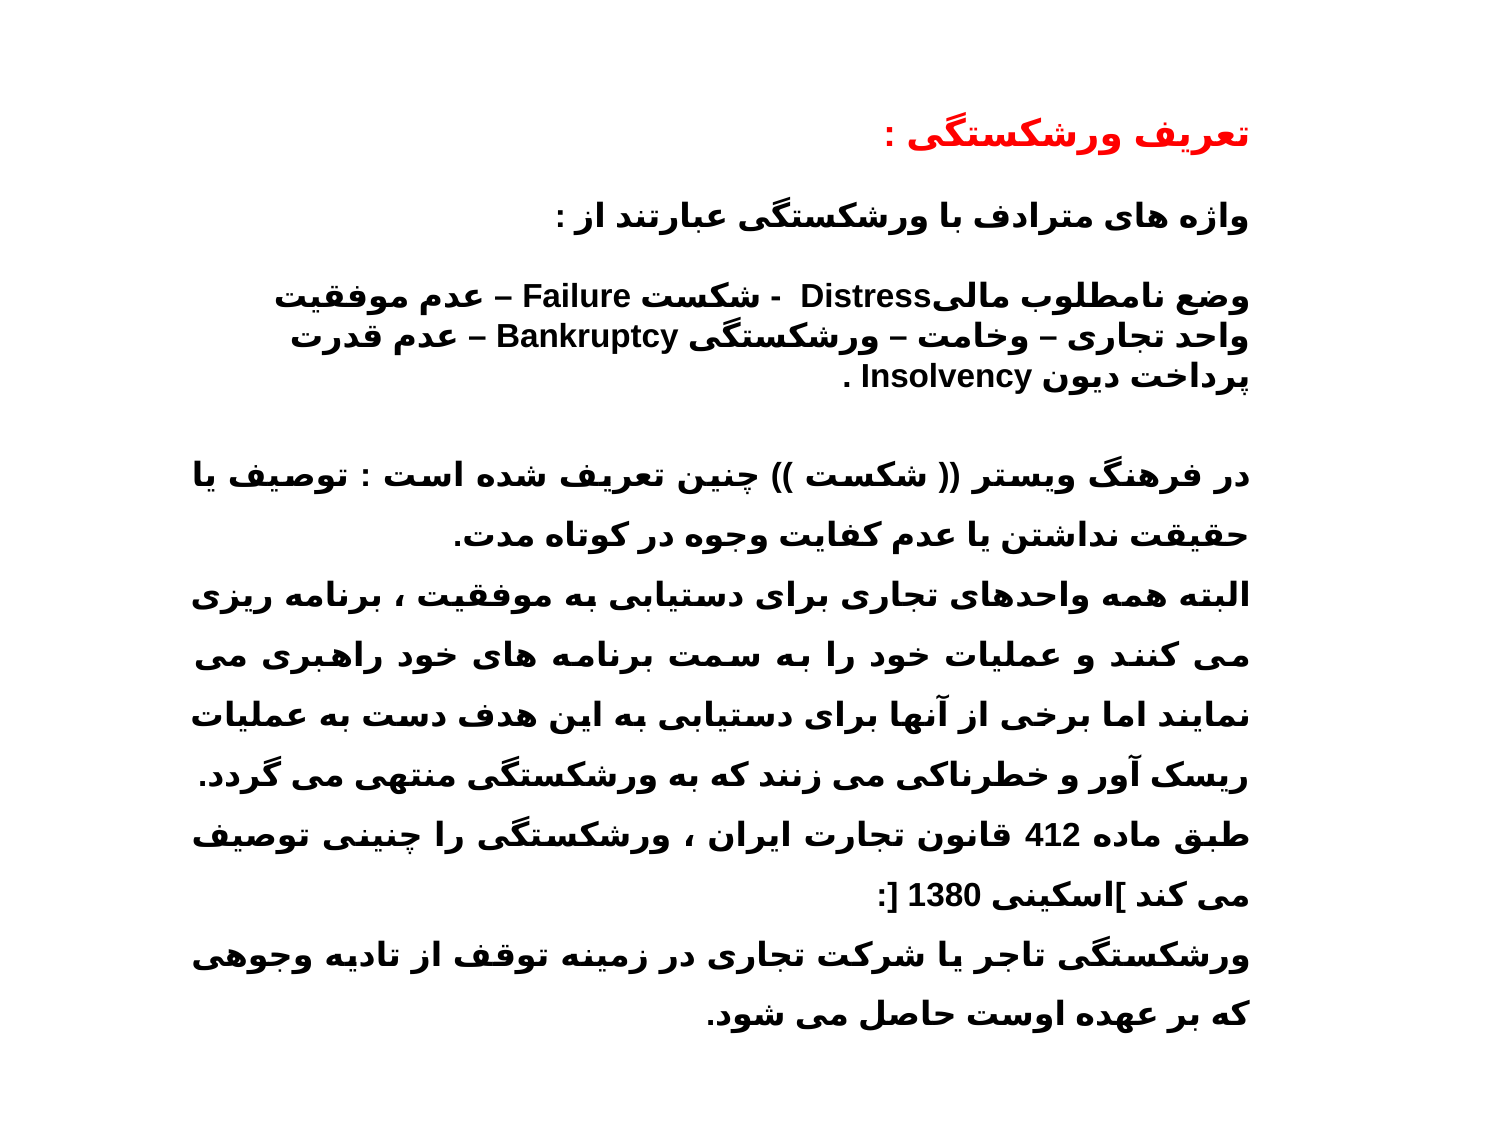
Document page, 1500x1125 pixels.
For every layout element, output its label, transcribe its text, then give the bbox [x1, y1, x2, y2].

text_box تعریف ورشکستگی : واژه های مترادف با ورشکستگی عبارتند از : وضع نامطلوب مالیDistress - شکست Failure – عدم موفقیت واحد تجاری – وخامت – ورشکستگی Bankruptcy – عدم قدرت پرداخت دیون Insolvency . در فرهنگ ویستر (( شکست )) چنین تعریف شده است : توصیف یا حقیقت نداشتن یا عدم کفایت وجوه در کوتاه مدت. البته همه واحدهای تجاری برای دستیابی به موفقیت ، برنامه ریزی می کنند و عملیات خود را به سمت برنامه های خود راهبری می نمایند اما برخی از آنها برای دستیابی به این هدف دست به عملیات ریسک آور و خطرناکی می زنند که به ورشکستگی منتهی می گردد. طبق ماده 412 قانون تجارت ایران ، ورشکستگی را چنینی توصیف می کند ]اسکینی 1380 [: ورشکستگی تاجر یا شرکت تجاری در زمینه توقف از تادیه وجوهی که بر عهده اوست حاصل می شود. [174, 101, 1266, 1125]
